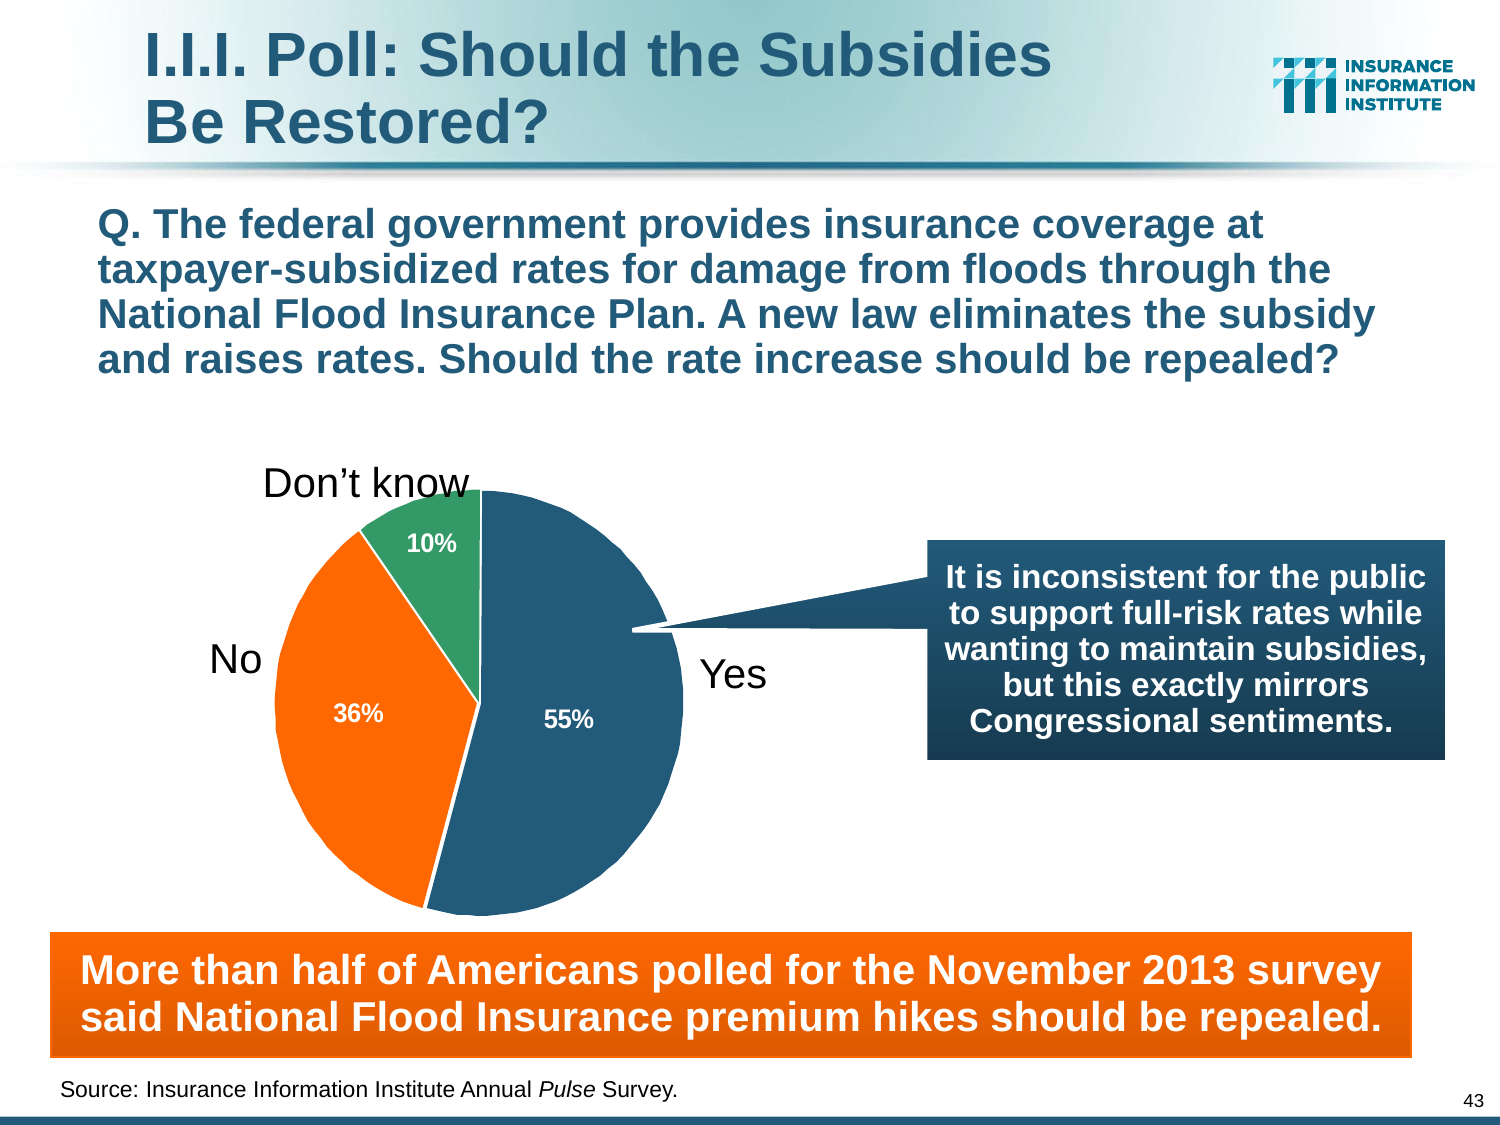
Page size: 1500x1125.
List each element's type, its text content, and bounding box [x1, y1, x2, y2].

text_box No [188, 637, 226, 683]
text_box It is inconsistent for the public to support full-risk rates while wanting to maintain subsidies, but this exactly mirrors Congressional sentiments. [736, 537, 1448, 763]
text_box Don’t know [262, 461, 470, 481]
text_box Yes [736, 652, 802, 699]
picture [0, 0, 1500, 189]
text_box Source: Insurance Information Institute Annual Pulse Survey. [0, 1079, 1242, 1125]
text_box More than half of Americans polled for the November 2013 survey said National Flood Insurance premium hikes should be repealed. [51, 933, 1411, 1058]
title I.I.I. Poll: Should the Subsidies Be Restored? [137, 19, 1147, 161]
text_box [232, 482, 732, 930]
text_box Q. The federal government provides insurance coverage at taxpayer-subsidized rates for damage from floods through the National Flood Insurance Plan. A new law eliminates the subsidy and raises rates. Should the rate increase should be repealed? [97, 203, 1448, 384]
slide_number 43 [1410, 1091, 1485, 1112]
